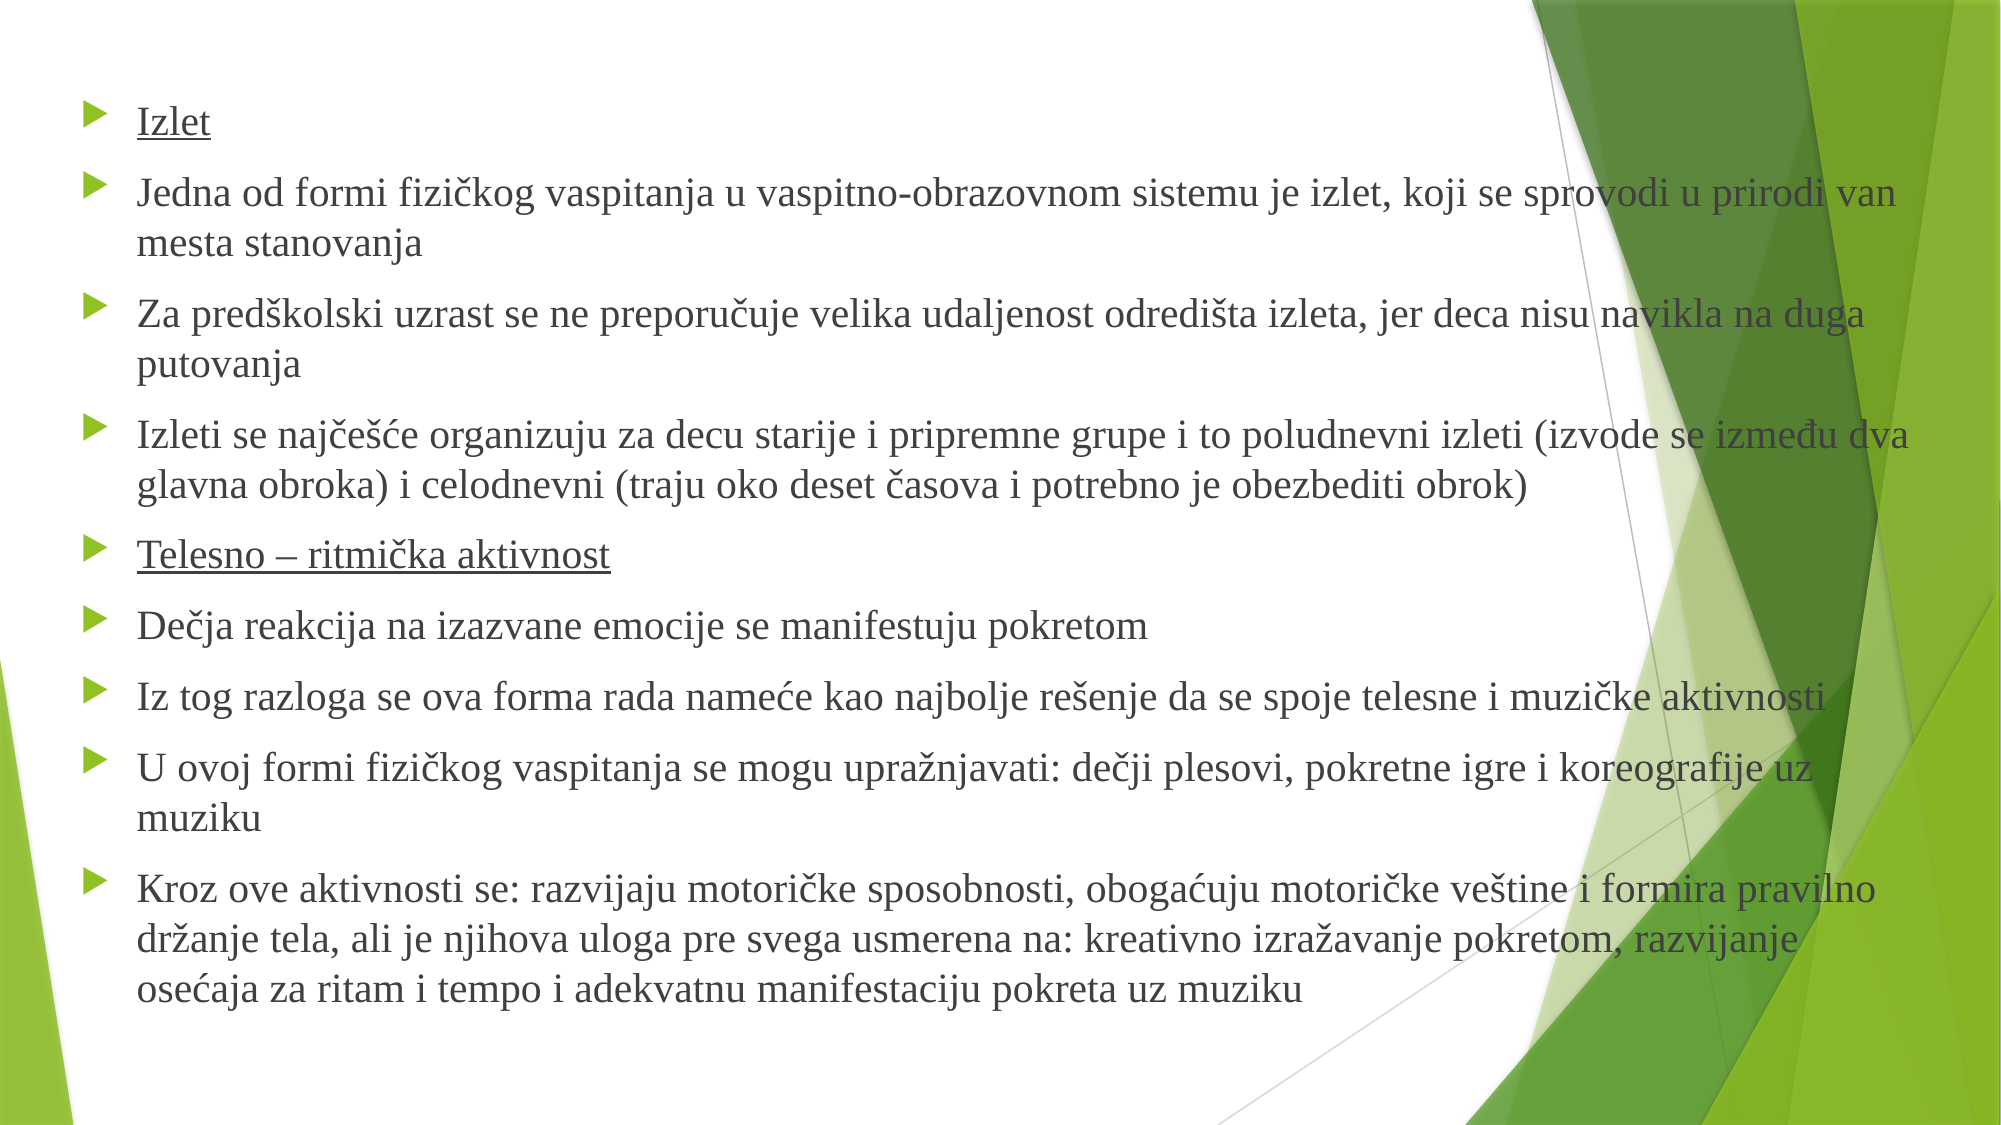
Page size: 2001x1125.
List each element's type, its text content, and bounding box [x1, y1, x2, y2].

list Izlet Jedna od formi fizičkog vaspitanja u vaspitno-obrazovnom sistemu je izlet, koji se sprovodi u prirodi van mesta stanovanja Za predškolski uzrast se ne preporučuje velika udaljenost odredišta izleta, jer deca nisu navikla na duga putovanja Izleti se najčešće organizuju za decu starije i pripremne grupe i to poludnevni izleti (izvode se između dva glavna obroka) i celodnevni (traju oko deset časova i potrebno je obezbediti obrok) Telesno – ritmička aktivnost Dečja reakcija na izazvane emocije se manifestuju pokretom Iz tog razloga se ova forma rada nameće kao najbolje rešenje da se spoje telesne i muzičke aktivnosti U ovoj formi fizičkog vaspitanja se mogu upražnjavati: dečji plesovi, pokretne igre i koreografije uz muziku Кroz ove aktivnosti se: razvijaju motoričke sposobnosti, obogaćuju motoričke veštine i formira pravilno držanje tela, ali je njihova uloga pre svega usmerena na: kreativno izražavanje pokretom, razvijanje osećaja za ritam i tempo i adekvatnu manifestaciju pokreta uz muziku [65, 85, 1936, 1056]
